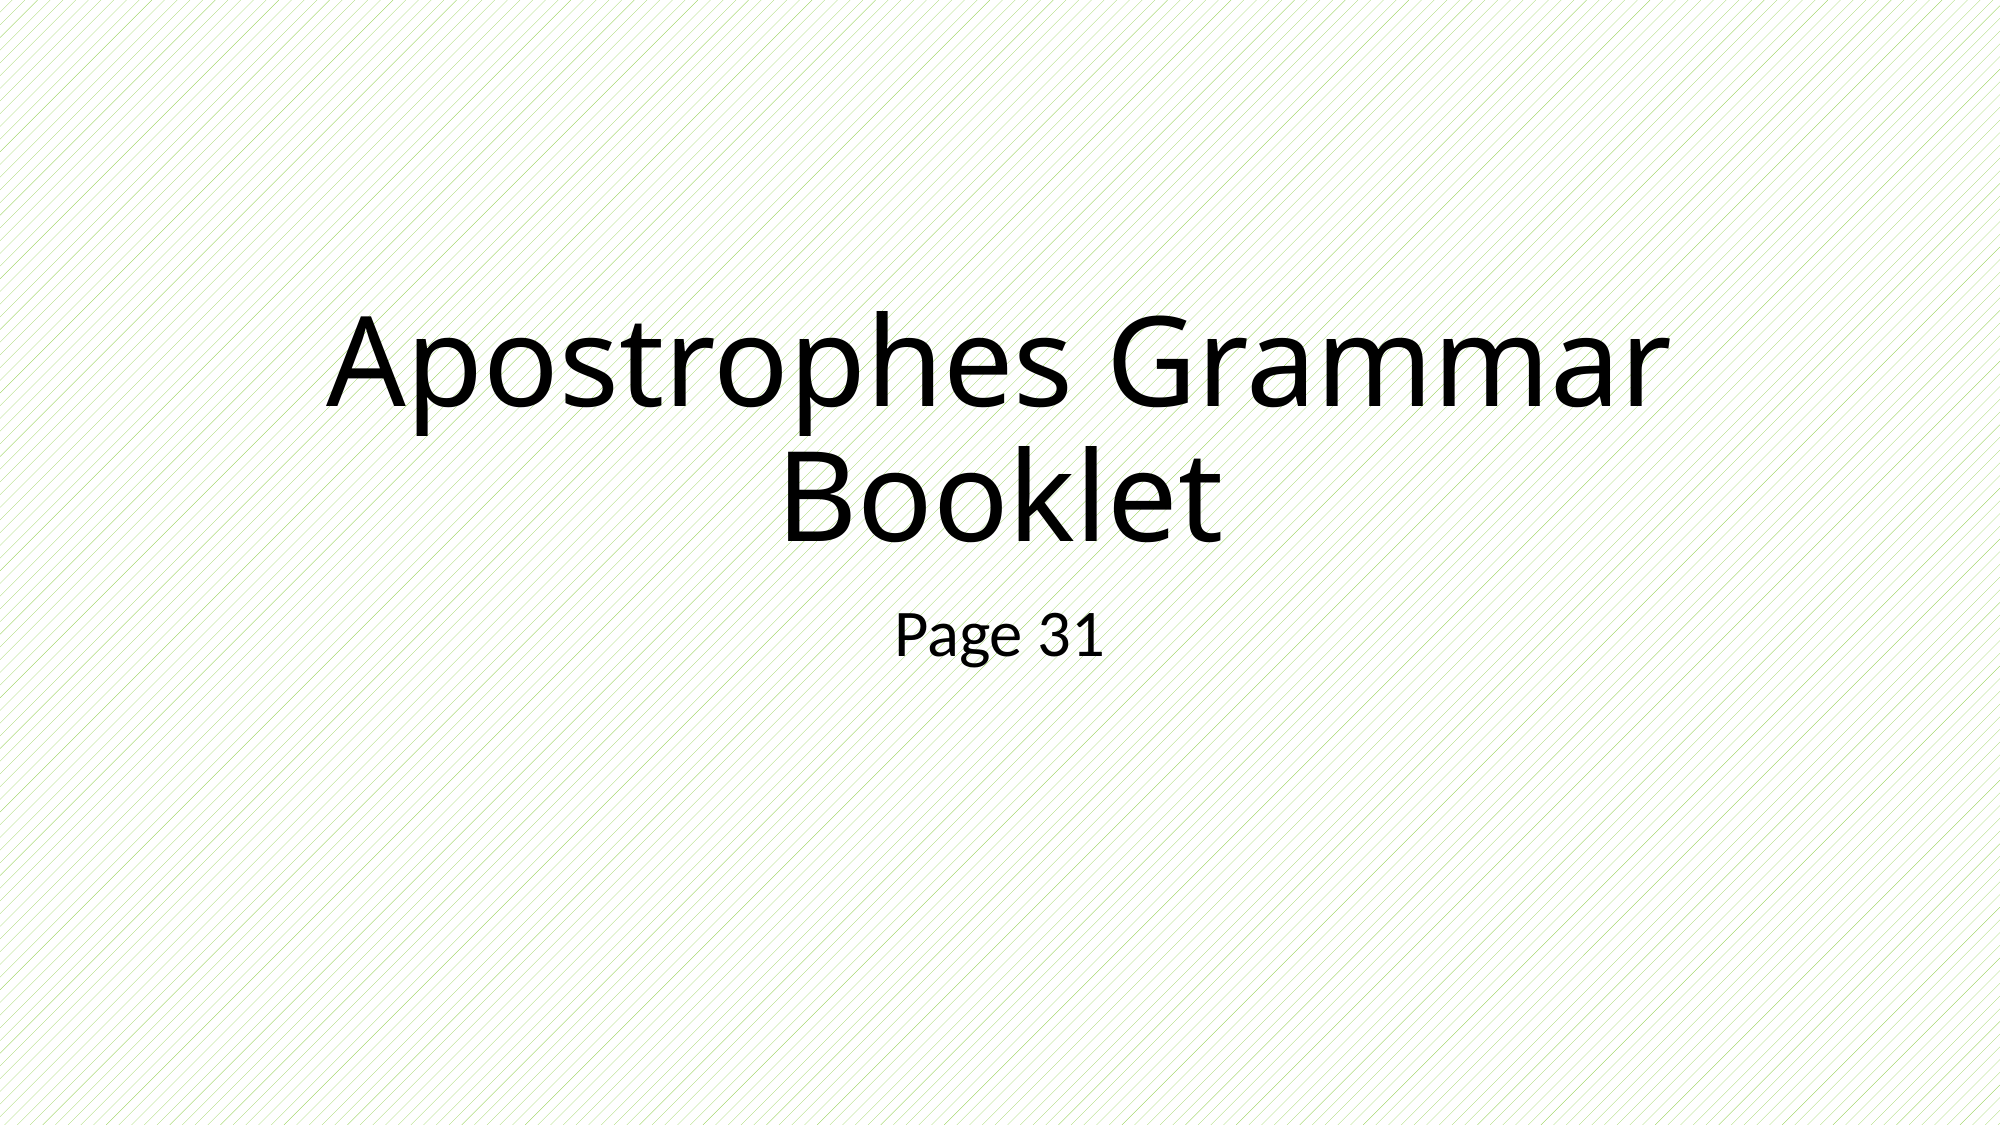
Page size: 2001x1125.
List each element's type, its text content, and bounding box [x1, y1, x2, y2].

title Apostrophes Grammar Booklet [249, 184, 1750, 576]
subtitle Page 31 [249, 590, 1750, 863]
